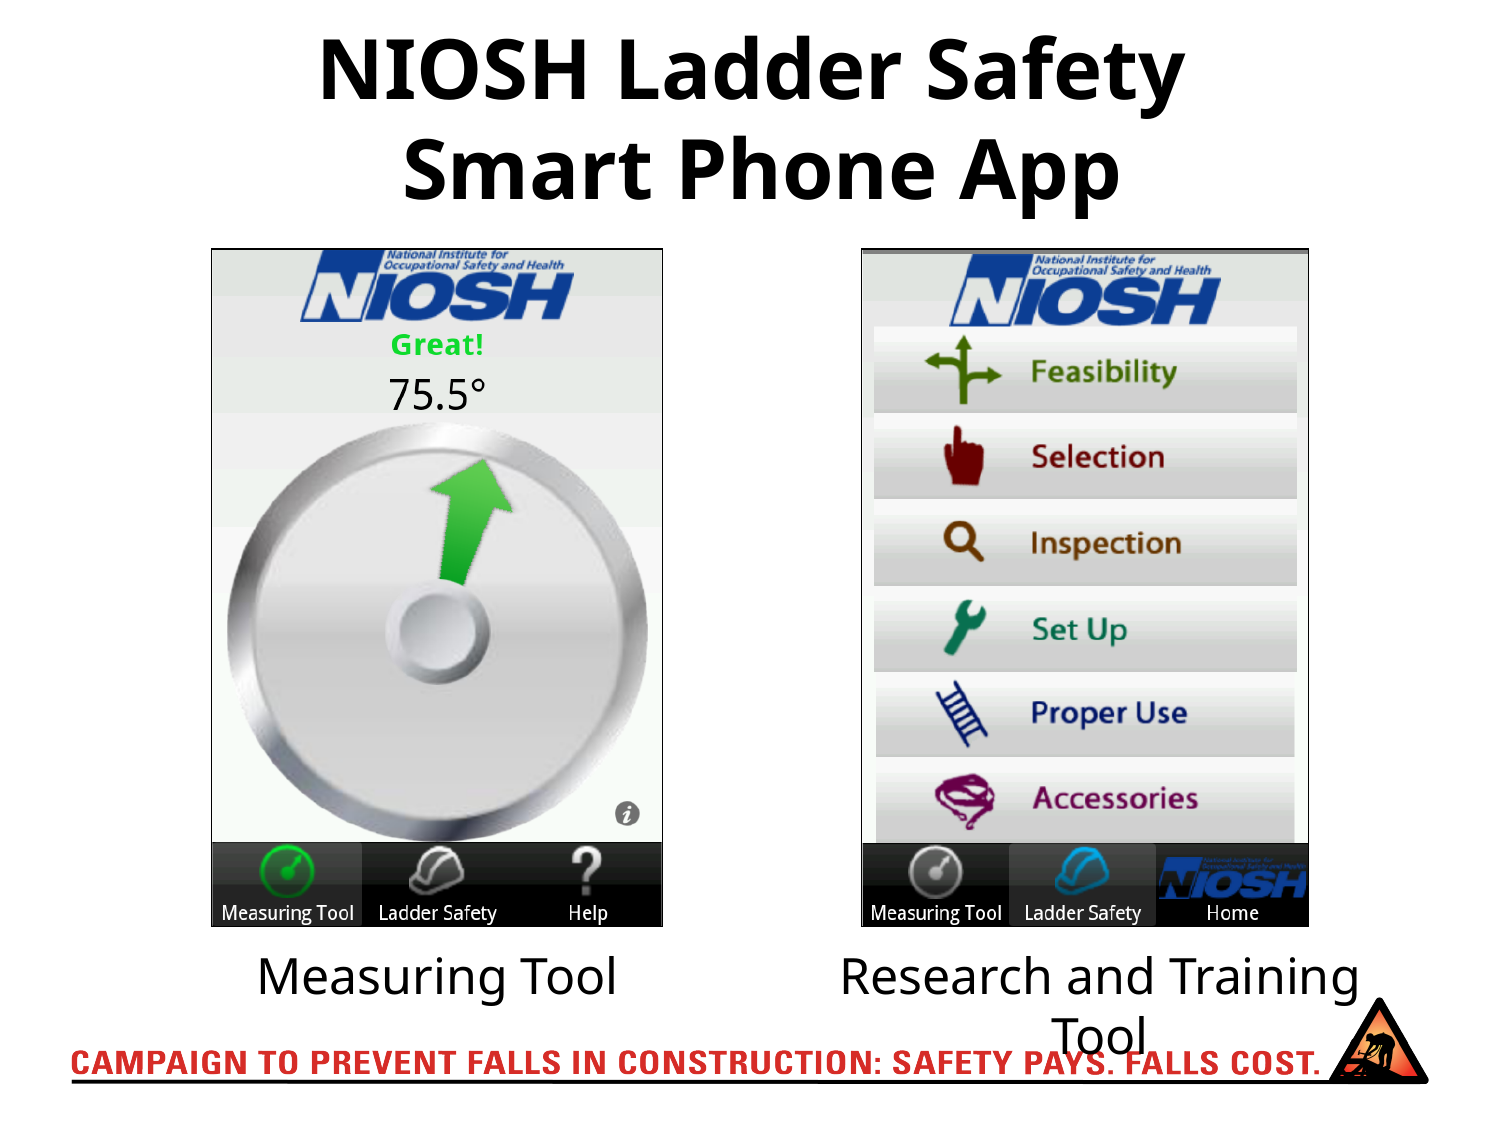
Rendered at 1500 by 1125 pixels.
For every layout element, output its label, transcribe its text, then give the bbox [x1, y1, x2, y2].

text_box Research and Training Tool [774, 937, 1425, 1073]
picture [69, 987, 1438, 1099]
title NIOSH Ladder Safety Smart Phone App [87, 87, 1438, 255]
text_box Measuring Tool [212, 937, 663, 1013]
picture [212, 249, 662, 926]
picture [862, 249, 1309, 926]
